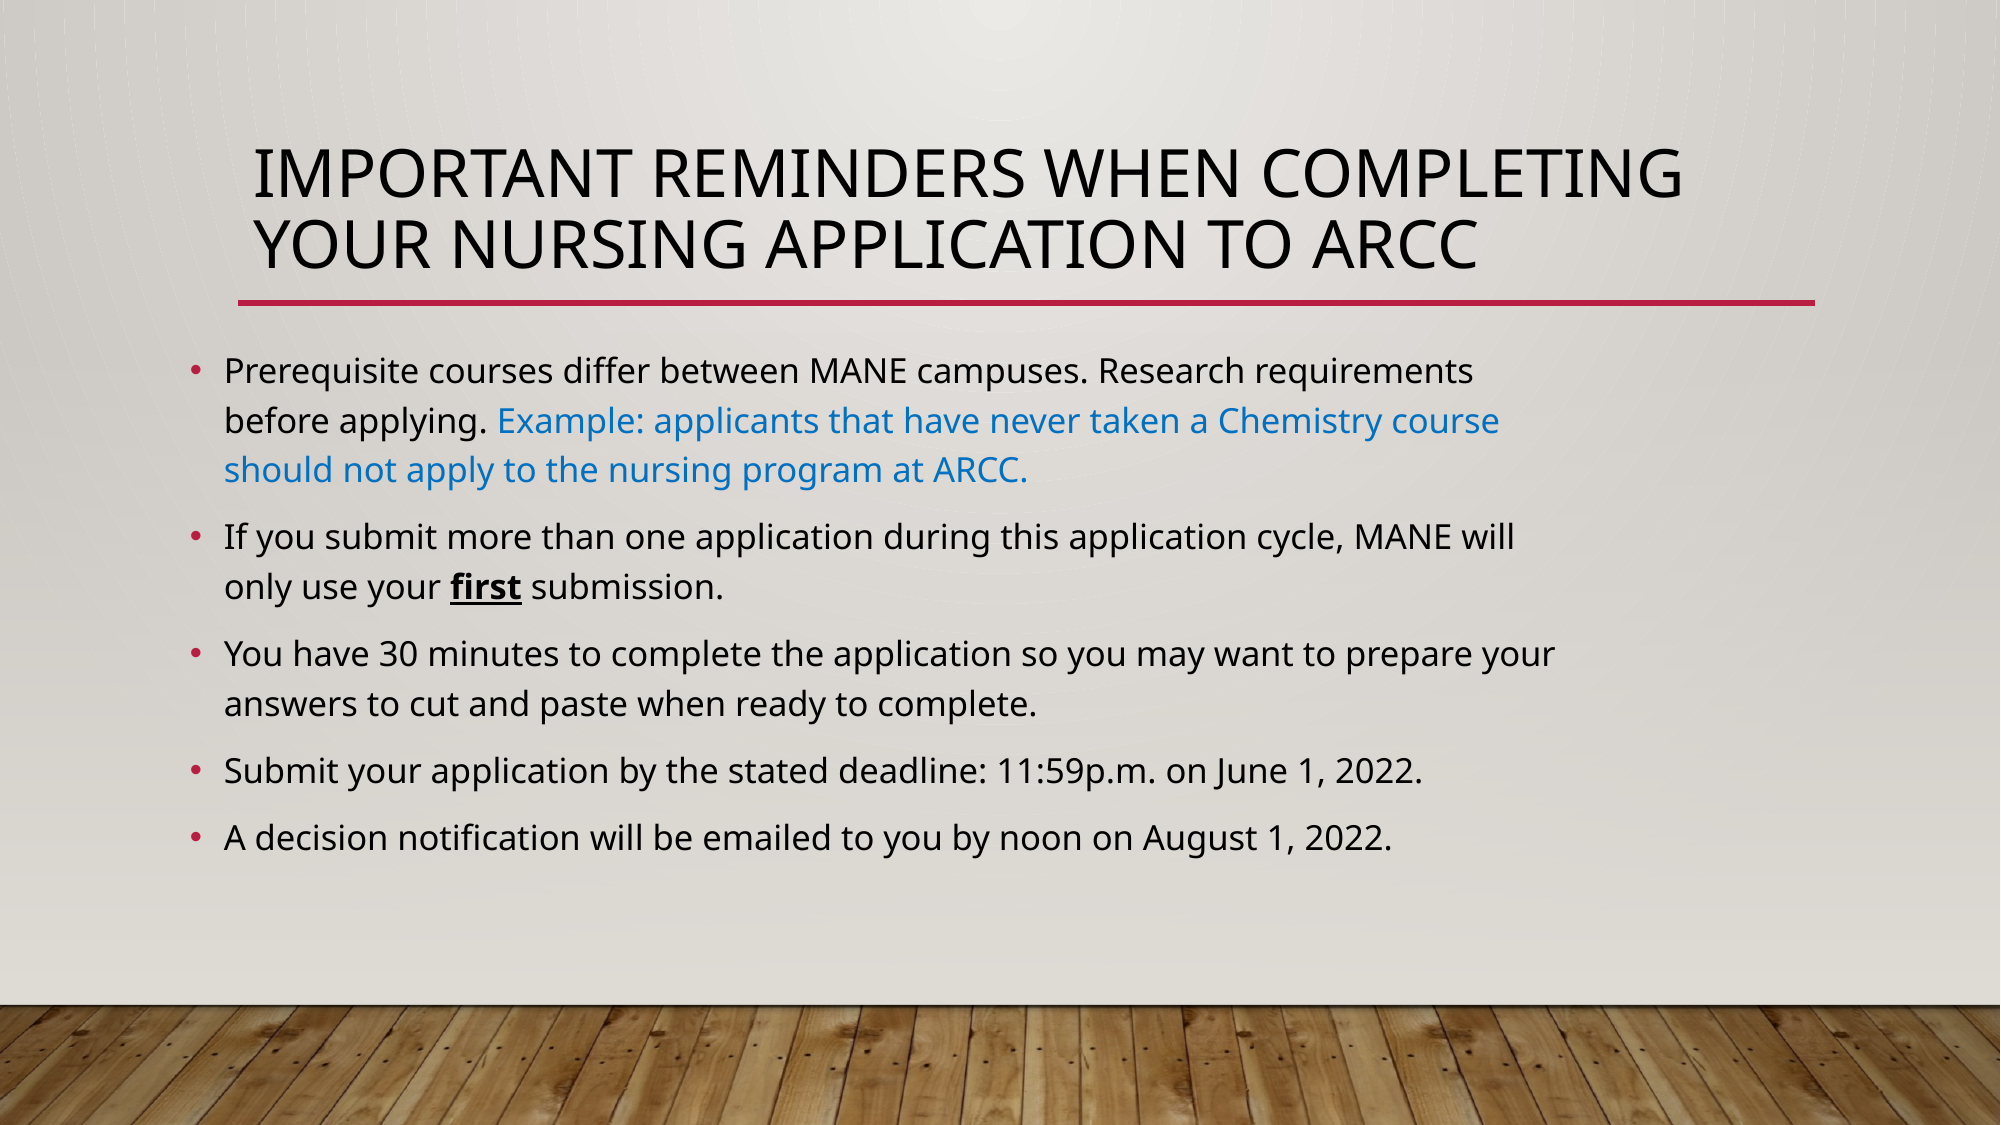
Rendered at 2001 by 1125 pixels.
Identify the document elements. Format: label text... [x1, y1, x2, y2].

picture [0, 1005, 2000, 1125]
title Important REMINDERS when completing your NURSING application to ARCC [238, 131, 1814, 305]
list Prerequisite courses differ between MANE campuses. Research requirements before applying. Example: applicants that have never taken a Chemistry course should not apply to the nursing program at ARCC. If you submit more than one application during this application cycle, MANE will only use your first submission. You have 30 minutes to complete the application so you may want to prepare your answers to cut and paste when ready to complete. Submit your application by the stated deadline: 11:59p.m. on June 1, 2022. A decision notification will be emailed to you by noon on August 1, 2022. [175, 333, 1586, 876]
